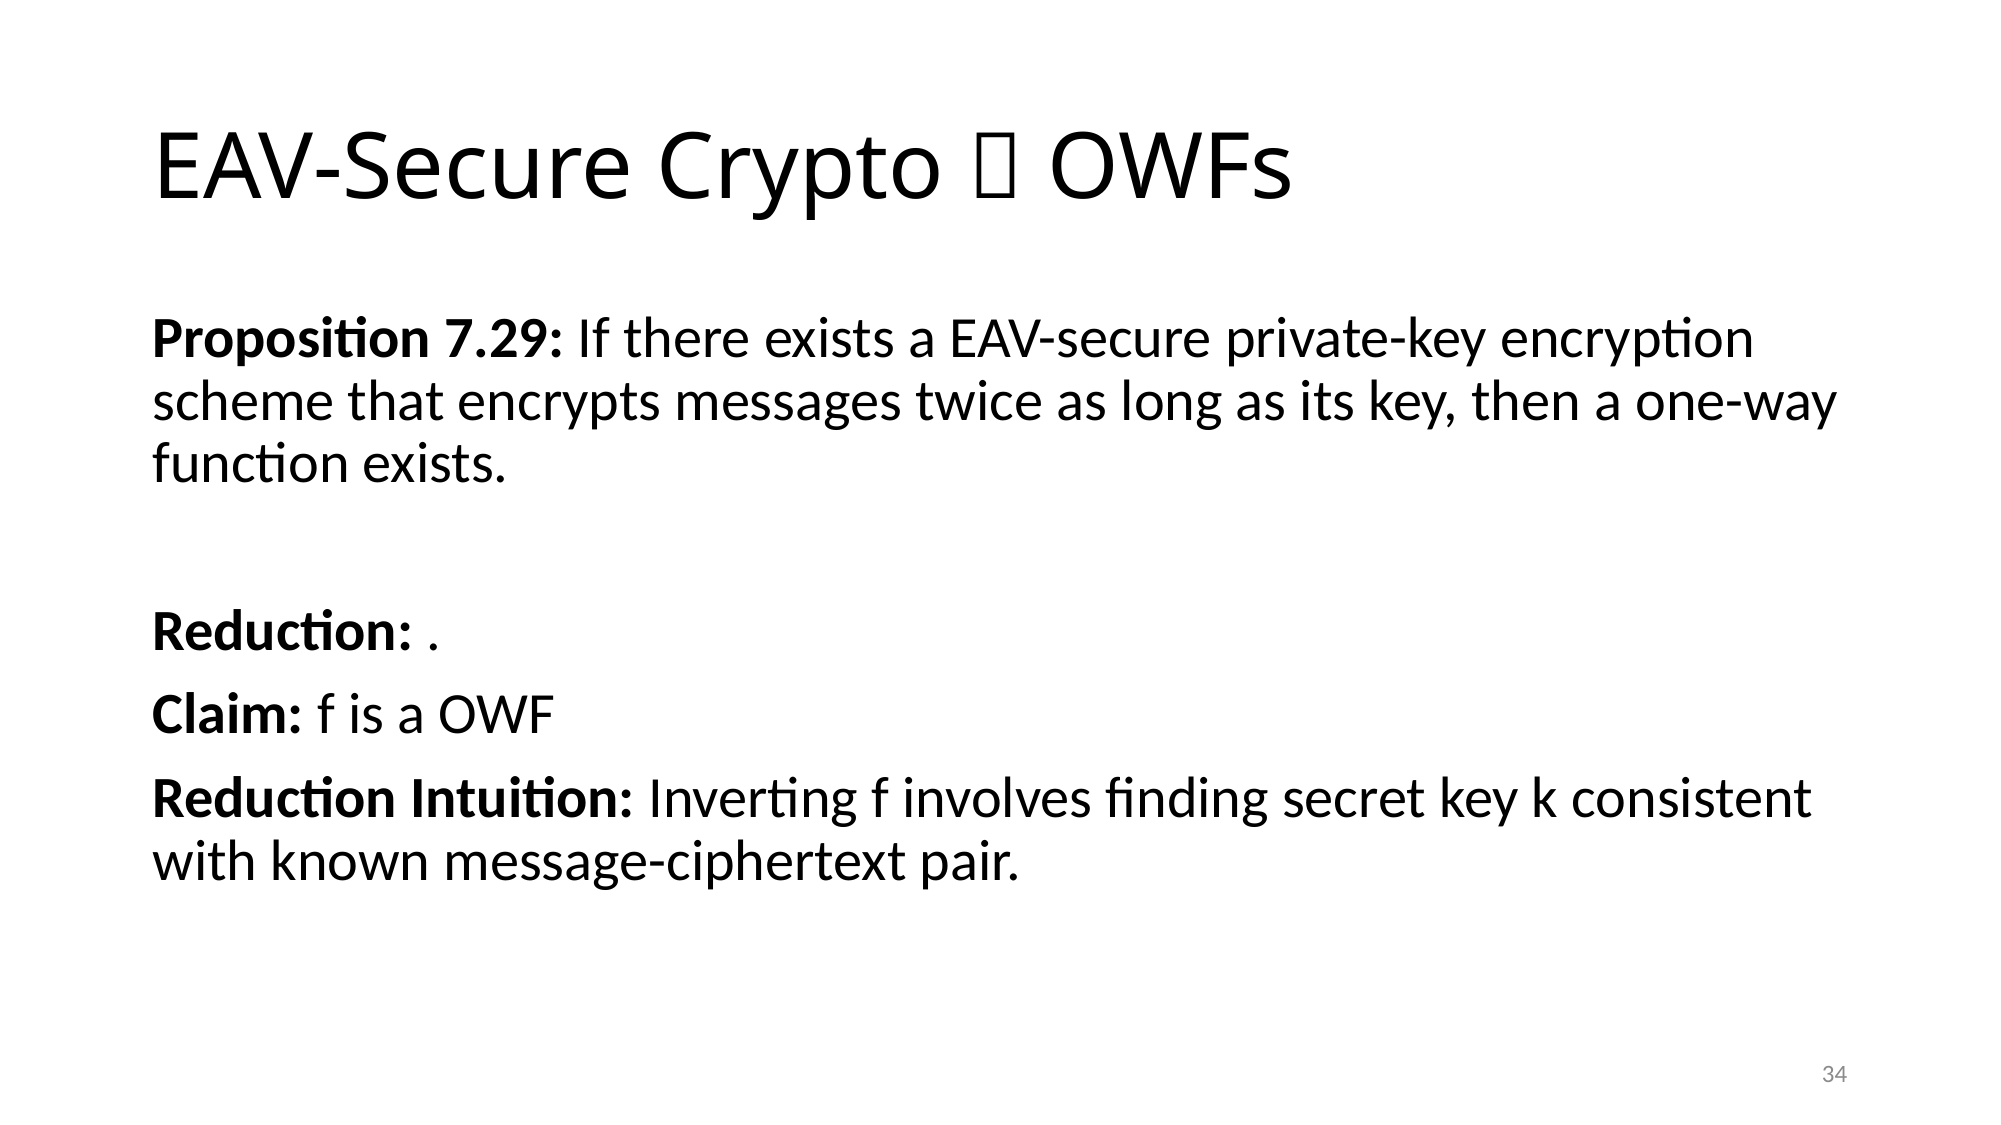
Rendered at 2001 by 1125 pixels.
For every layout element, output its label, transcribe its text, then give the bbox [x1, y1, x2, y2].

title EAV-Secure Crypto  OWFs [137, 59, 1863, 278]
slide_number 34 [1412, 1042, 1863, 1103]
